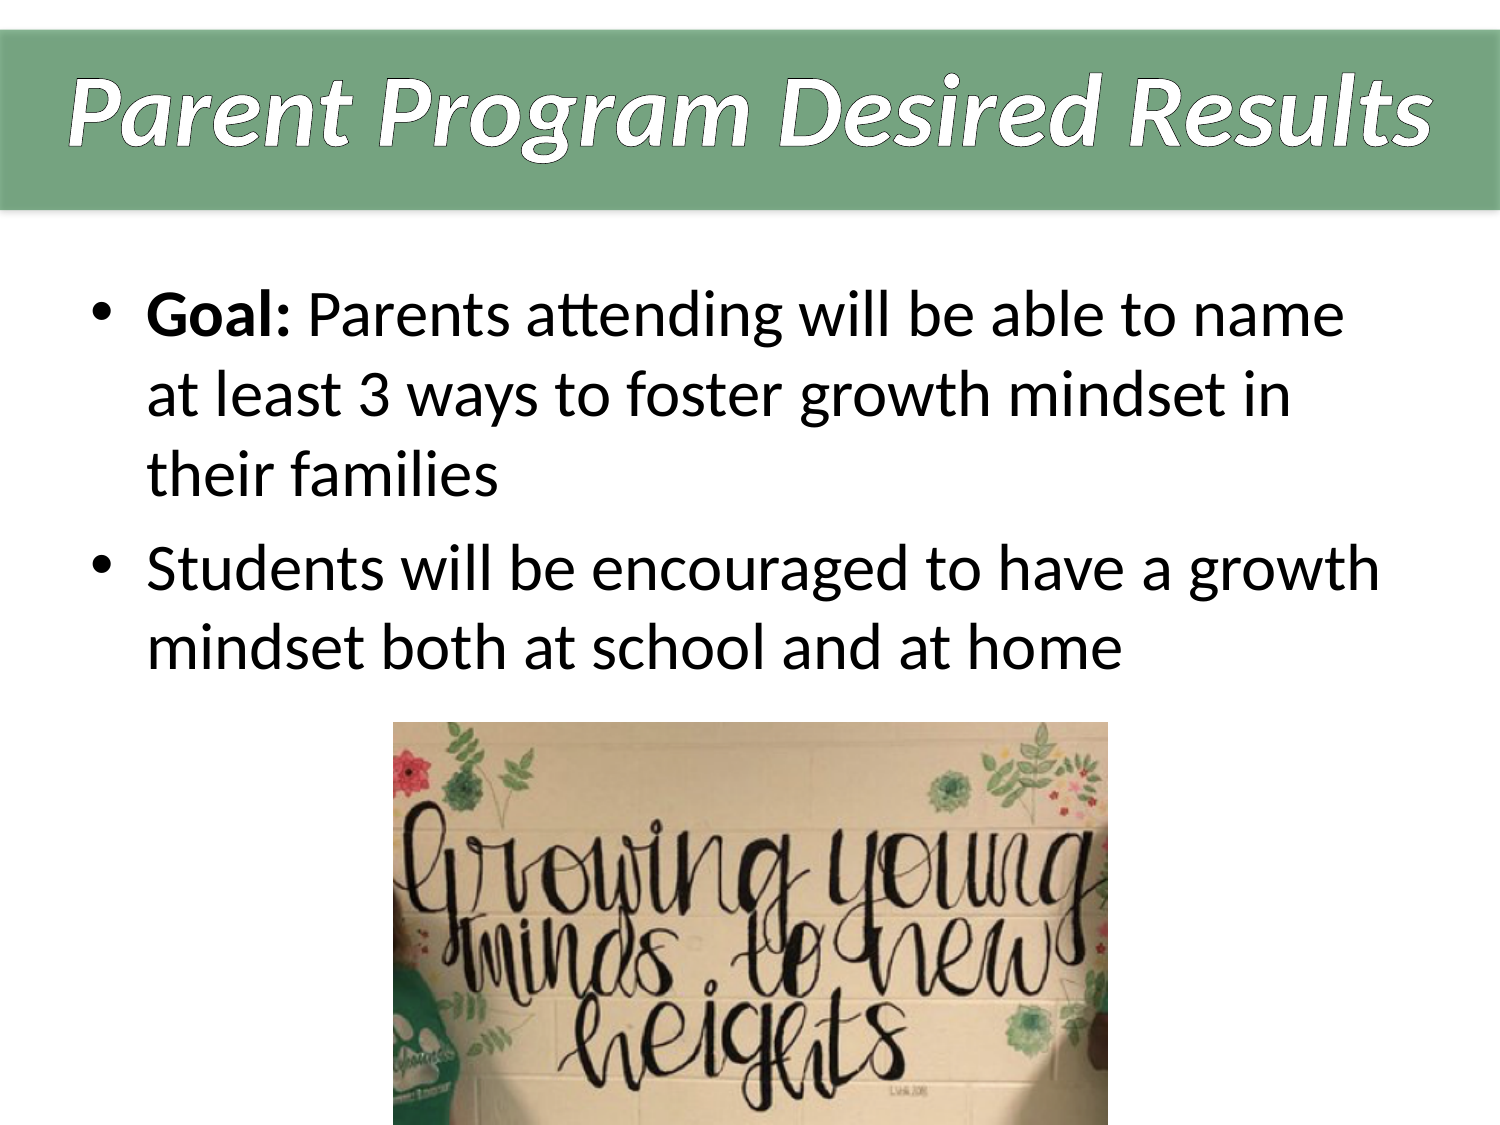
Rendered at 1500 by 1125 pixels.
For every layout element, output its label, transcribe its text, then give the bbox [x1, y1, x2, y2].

title Parent Program Desired Results [0, 20, 1500, 189]
list Goal: Parents attending will be able to name at least 3 ways to foster growth mindset in their families Students will be encouraged to have a growth mindset both at school and at home [75, 262, 1425, 1005]
picture [392, 722, 1108, 1125]
